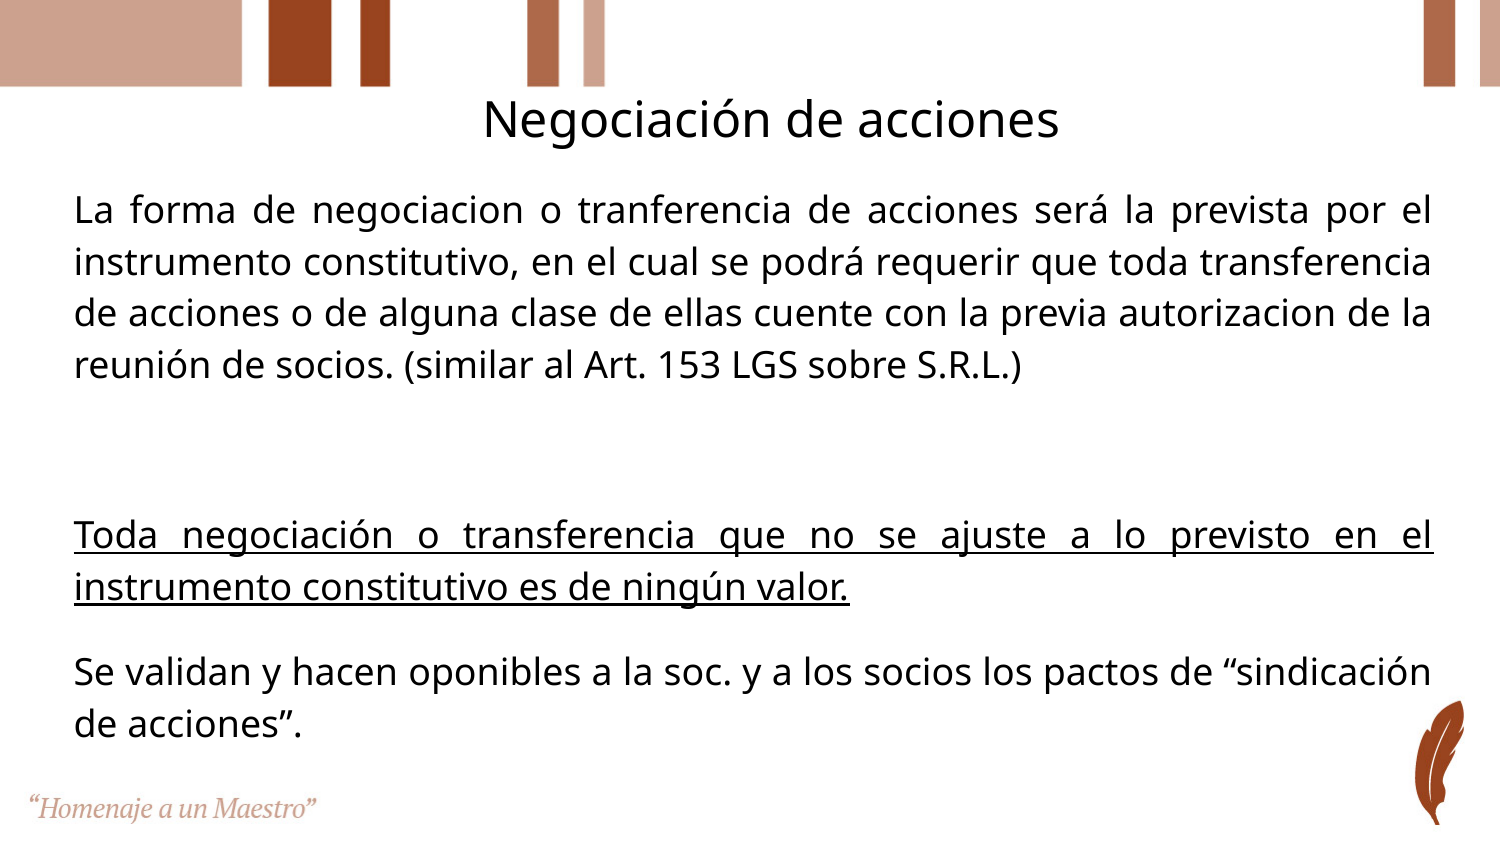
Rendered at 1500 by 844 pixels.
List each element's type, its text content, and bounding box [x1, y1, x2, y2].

title Negociación de acciones [51, 72, 1449, 174]
picture [0, 0, 1500, 844]
list La forma de negociacion o tranferencia de acciones será la prevista por el instrumento constitutivo, en el cual se podrá requerir que toda transferencia de acciones o de alguna clase de ellas cuente con la previa autorizacion de la reunión de socios. (similar al Art. 153 LGS sobre S.R.L.) Toda negociación o transferencia que no se ajuste a lo previsto en el instrumento constitutivo es de ningún valor. Se validan y hacen oponibles a la soc. y a los socios los pactos de “sindicación de acciones”. [58, 164, 1449, 835]
